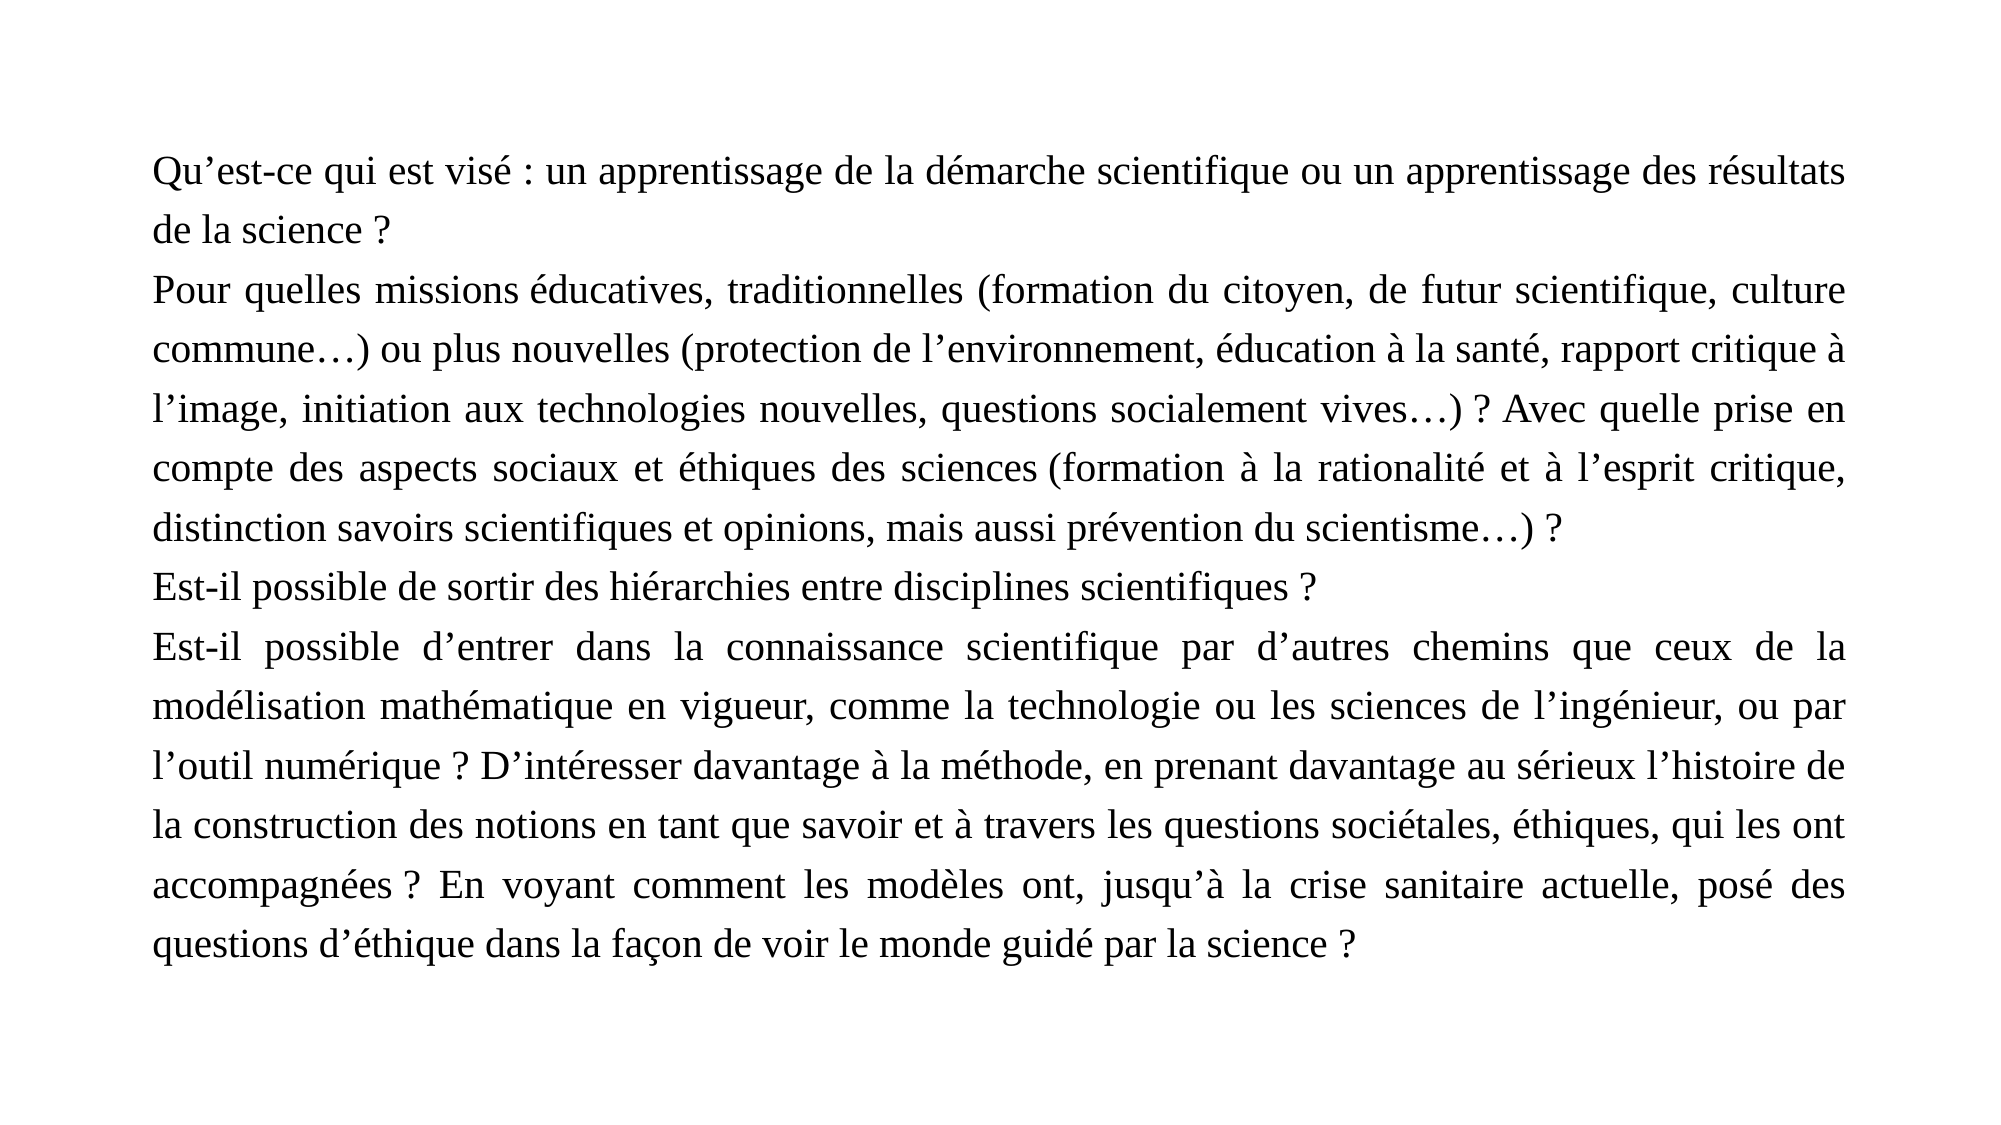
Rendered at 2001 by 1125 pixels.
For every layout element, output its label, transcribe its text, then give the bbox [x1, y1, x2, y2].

list Qu’est-ce qui est visé : un apprentissage de la démarche scientifique ou un apprentissage des résultats de la science ? Pour quelles missions éducatives, traditionnelles (formation du citoyen, de futur scientifique, culture commune…) ou plus nouvelles (protection de l’environnement, éducation à la santé, rapport critique à l’image, initiation aux technologies nouvelles, questions socialement vives…) ? Avec quelle prise en compte des aspects sociaux et éthiques des sciences (formation à la rationalité et à l’esprit critique, distinction savoirs scientifiques et opinions, mais aussi prévention du scientisme…) ? Est-il possible de sortir des hiérarchies entre disciplines scientifiques ? Est-il possible d’entrer dans la connaissance scientifique par d’autres chemins que ceux de la modélisation mathématique en vigueur, comme la technologie ou les sciences de l’ingénieur, ou par l’outil numérique ? D’intéresser davantage à la méthode, en prenant davantage au sérieux l’histoire de la construction des notions en tant que savoir et à travers les questions sociétales, éthiques, qui les ont accompagnées ? En voyant comment les modèles ont, jusqu’à la crise sanitaire actuelle, posé des questions d’éthique dans la façon de voir le monde guidé par la science ? [137, 125, 1863, 1062]
